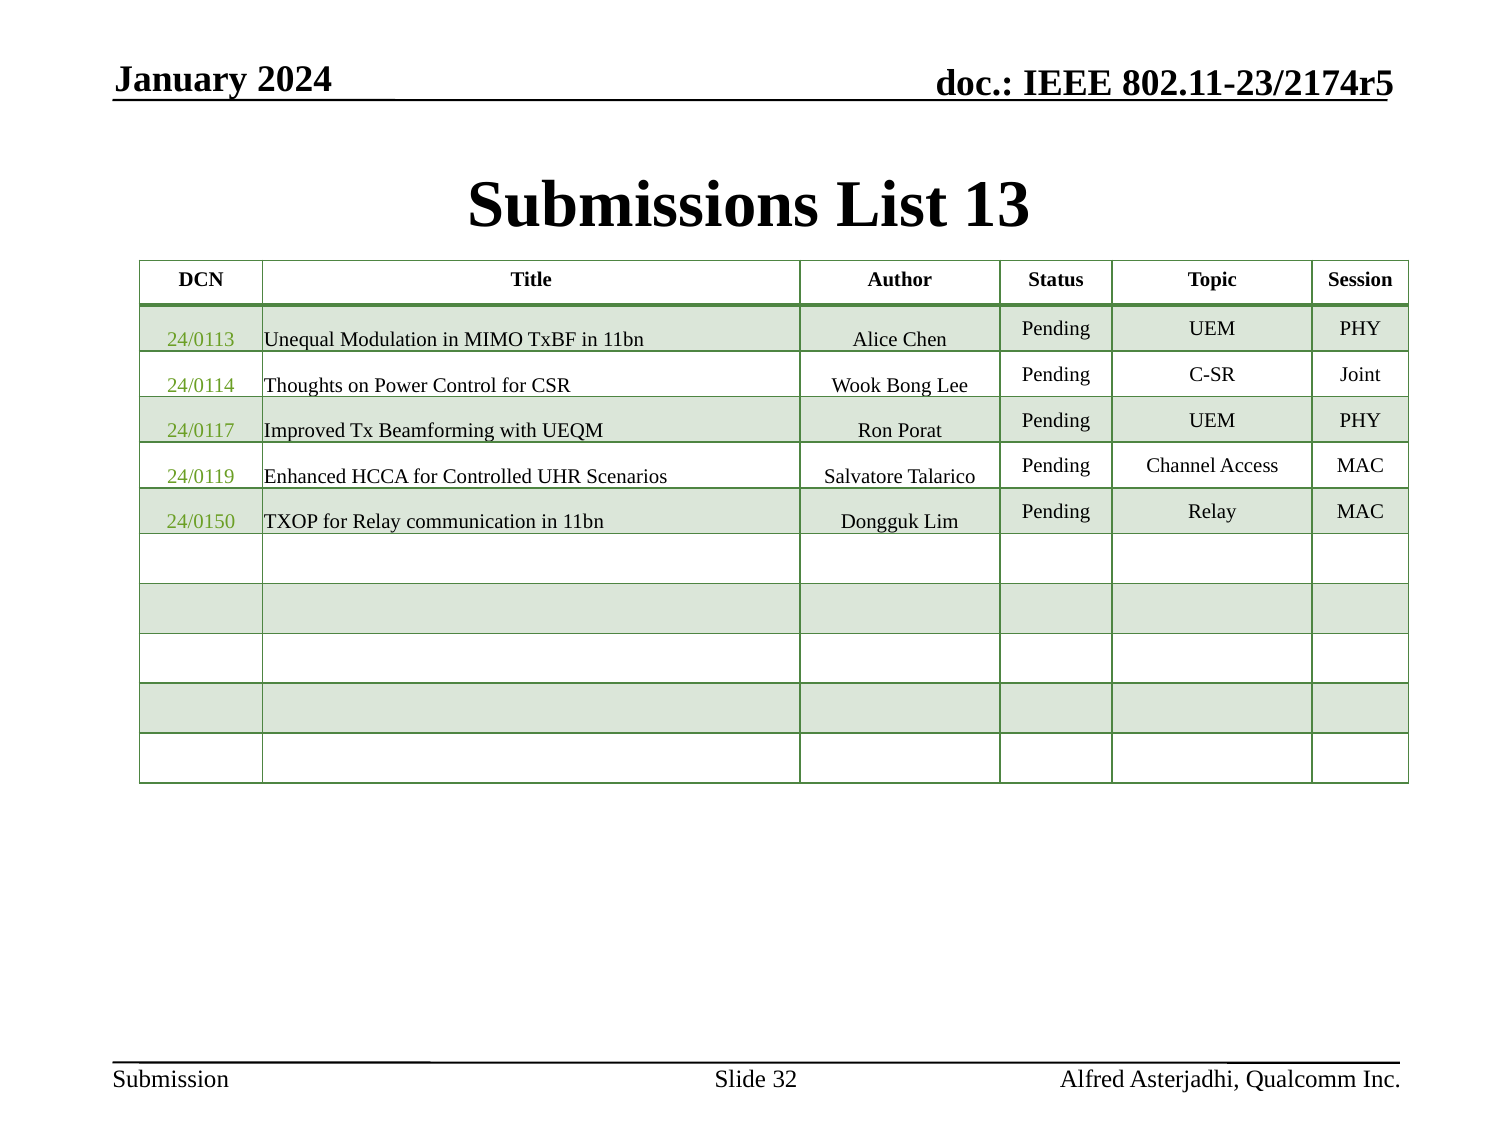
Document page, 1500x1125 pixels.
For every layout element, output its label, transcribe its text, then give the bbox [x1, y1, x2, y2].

table_cell Salvatore Talarico [801, 443, 999, 487]
table_cell [1001, 534, 1111, 583]
table_cell [263, 634, 799, 682]
table_cell [801, 584, 999, 633]
table_cell 24/0113 [140, 307, 262, 350]
table_header Status [1001, 261, 1111, 303]
table_header Topic [1113, 261, 1311, 303]
table_cell [263, 734, 799, 782]
table_cell 24/0150 [140, 489, 262, 533]
table_cell [140, 584, 262, 633]
table_cell Channel Access [1113, 443, 1311, 487]
table_cell PHY [1313, 307, 1408, 350]
table_cell [801, 534, 999, 583]
table_cell 24/0117 [140, 397, 262, 441]
table_cell [140, 634, 262, 682]
table_header Author [801, 261, 999, 303]
table_cell [1001, 634, 1111, 682]
table_cell [1113, 684, 1311, 732]
table_cell [140, 734, 262, 782]
table_cell [1113, 634, 1311, 682]
table_cell Pending [1001, 443, 1111, 487]
table_cell Wook Bong Lee [801, 352, 999, 396]
table_cell Improved Tx Beamforming with UEQM [263, 397, 799, 441]
table_cell UEM [1113, 307, 1311, 350]
footer Alfred Asterjadhi, Qualcomm Inc. [878, 1061, 1402, 1093]
table_cell Pending [1001, 307, 1111, 350]
table_cell Ron Porat [801, 397, 999, 441]
table_cell Pending [1001, 352, 1111, 396]
table_cell 24/0119 [140, 443, 262, 487]
table_cell Pending [1001, 489, 1111, 533]
table_cell [263, 534, 799, 583]
table_cell Alice Chen [801, 307, 999, 350]
table_cell [1113, 584, 1311, 633]
table_cell PHY [1313, 397, 1408, 441]
table_cell [1313, 634, 1408, 682]
table_cell [140, 684, 262, 732]
table_cell [801, 734, 999, 782]
table_cell [1001, 584, 1111, 633]
table_cell [1313, 734, 1408, 782]
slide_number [114, 54, 423, 100]
table_cell [263, 684, 799, 732]
table_cell [1001, 684, 1111, 732]
table_header Session [1313, 261, 1408, 303]
table_cell [140, 534, 262, 583]
table_cell [1313, 534, 1408, 583]
table_cell 24/0114 [140, 352, 262, 396]
table_cell [1313, 584, 1408, 633]
table_cell Unequal Modulation in MIMO TxBF in 11bn [263, 307, 799, 350]
table_cell Joint [1313, 352, 1408, 396]
table_cell Enhanced HCCA for Controlled UHR Scenarios [263, 443, 799, 487]
slide_number Slide 32 [712, 1061, 800, 1123]
table_cell Thoughts on Power Control for CSR [263, 352, 799, 396]
table_cell Pending [1001, 397, 1111, 441]
table_cell TXOP for Relay communication in 11bn [263, 489, 799, 533]
table_cell [1313, 684, 1408, 732]
table_header Title [263, 261, 799, 303]
table_cell [263, 584, 799, 633]
table_cell UEM [1113, 397, 1311, 441]
table_cell [801, 634, 999, 682]
table_cell [801, 684, 999, 732]
table_cell MAC [1313, 489, 1408, 533]
table_cell [1001, 734, 1111, 782]
table_header DCN [140, 261, 262, 303]
table_cell C-SR [1113, 352, 1311, 396]
title Submissions List 13 [112, 112, 1388, 288]
table_cell Dongguk Lim [801, 489, 999, 533]
table_cell Relay [1113, 489, 1311, 533]
table_cell [1113, 734, 1311, 782]
table_cell MAC [1313, 443, 1408, 487]
table_cell [1113, 534, 1311, 583]
